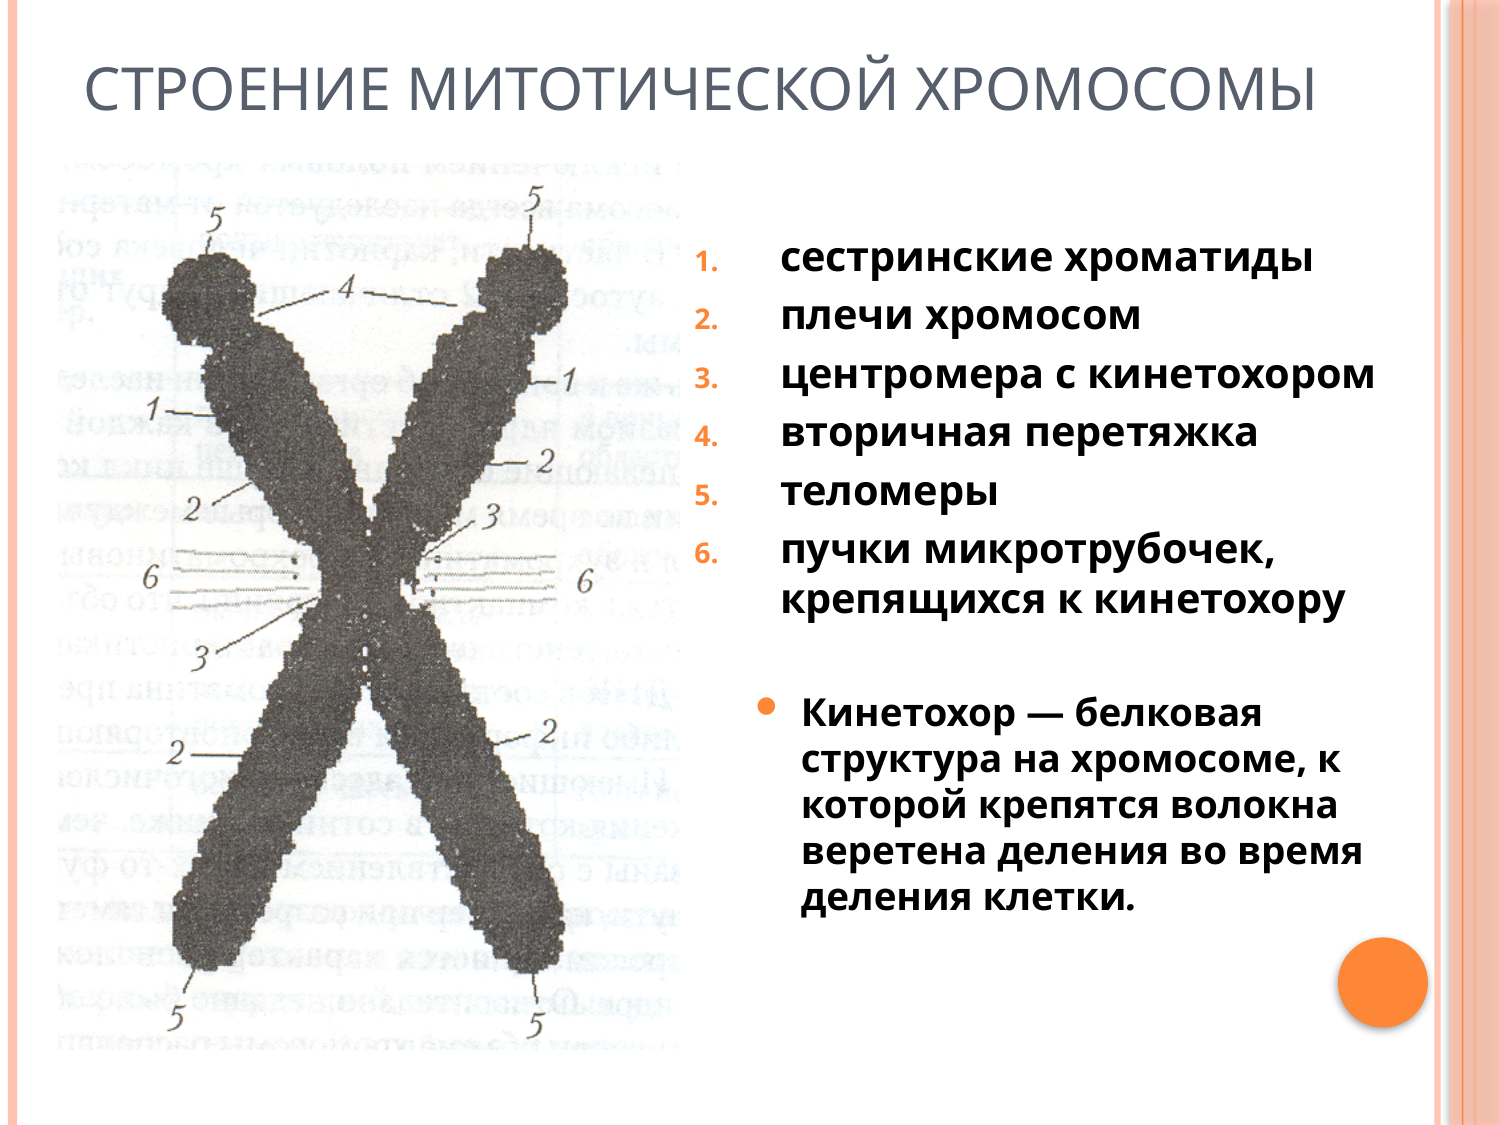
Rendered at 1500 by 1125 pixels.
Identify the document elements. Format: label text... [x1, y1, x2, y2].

list сестринские хроматиды плечи хромосом центромера с кинетохором вторичная перетяжка теломеры пучки микротрубочек, крепящихся к кинетохору Кинетохор — белковая структура на хромосоме, к которой крепятся волокна веретена деления во время деления клетки. [686, 222, 1430, 938]
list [57, 163, 681, 1051]
title Строение митотической хромосомы [64, 42, 1338, 130]
